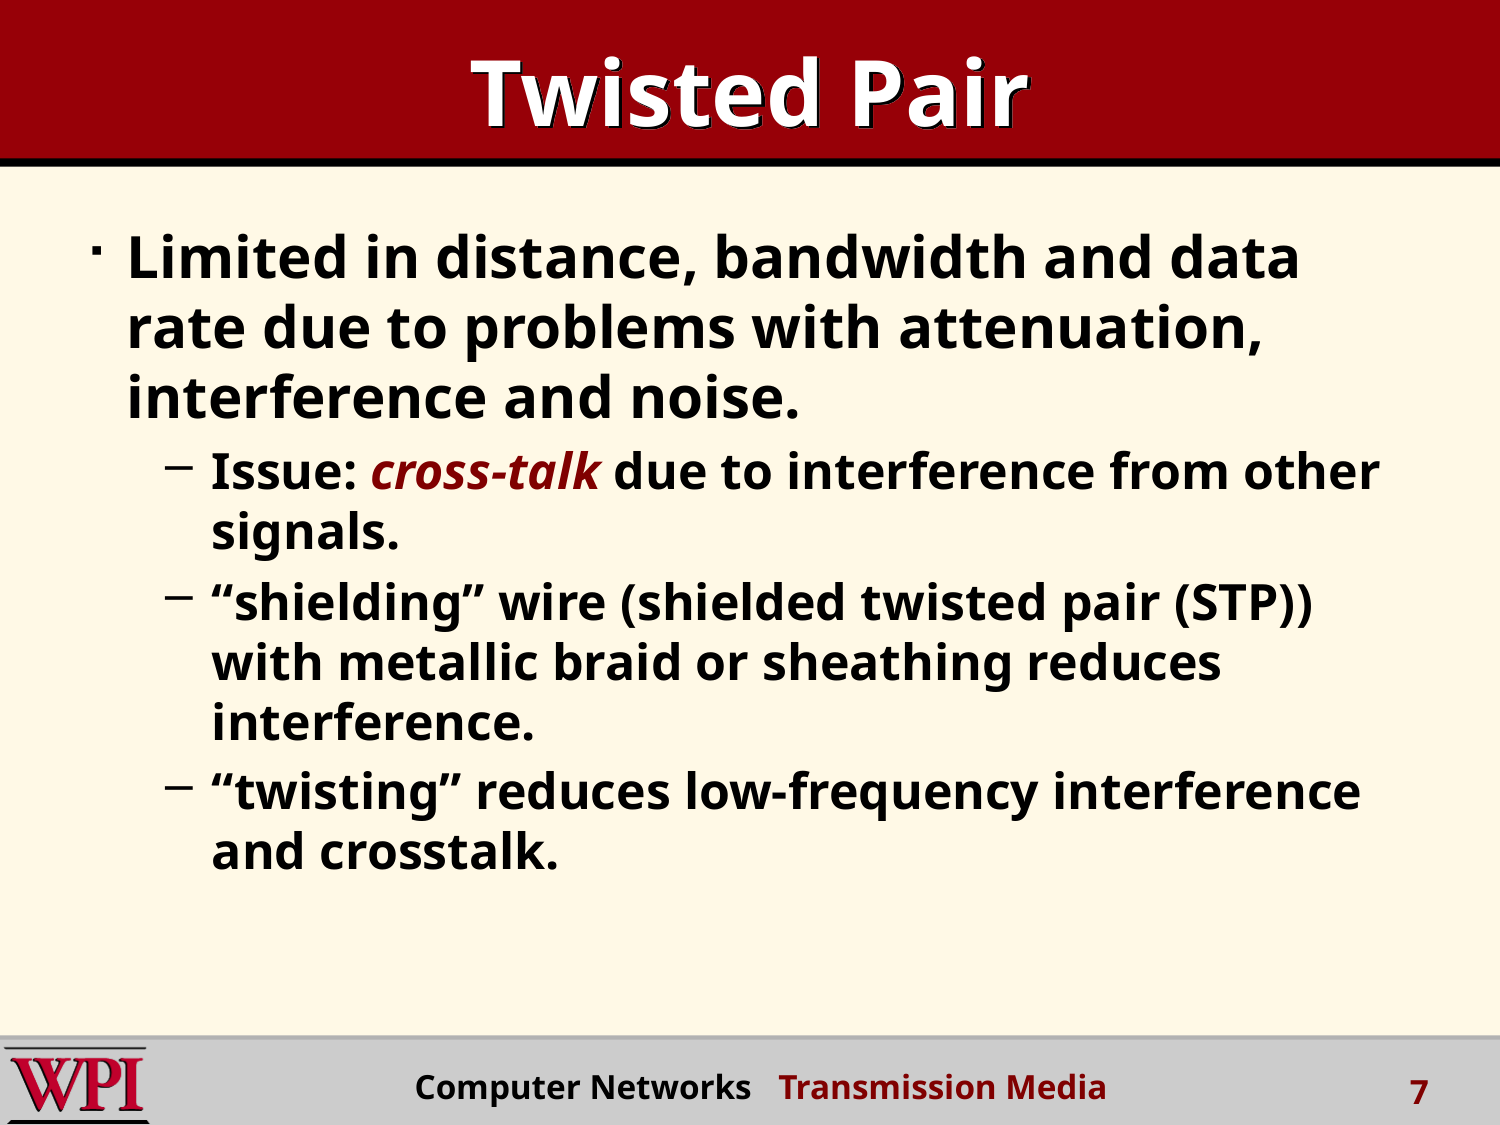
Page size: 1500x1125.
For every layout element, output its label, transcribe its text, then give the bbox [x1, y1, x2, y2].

picture [0, 167, 1500, 1035]
footer Computer Networks Transmission Media [210, 1058, 1304, 1107]
slide_number 7 [1344, 1063, 1495, 1102]
title Twisted Pair [29, 18, 1471, 150]
picture [0, 0, 1500, 158]
picture [0, 1040, 1500, 1125]
list Limited in distance, bandwidth and data rate due to problems with attenuation, interference and noise. Issue: cross-talk due to interference from other signals. “shielding” wire (shielded twisted pair (STP)) with metallic braid or sheathing reduces interference. “twisting” reduces low-frequency interference and crosstalk. [74, 212, 1426, 1001]
